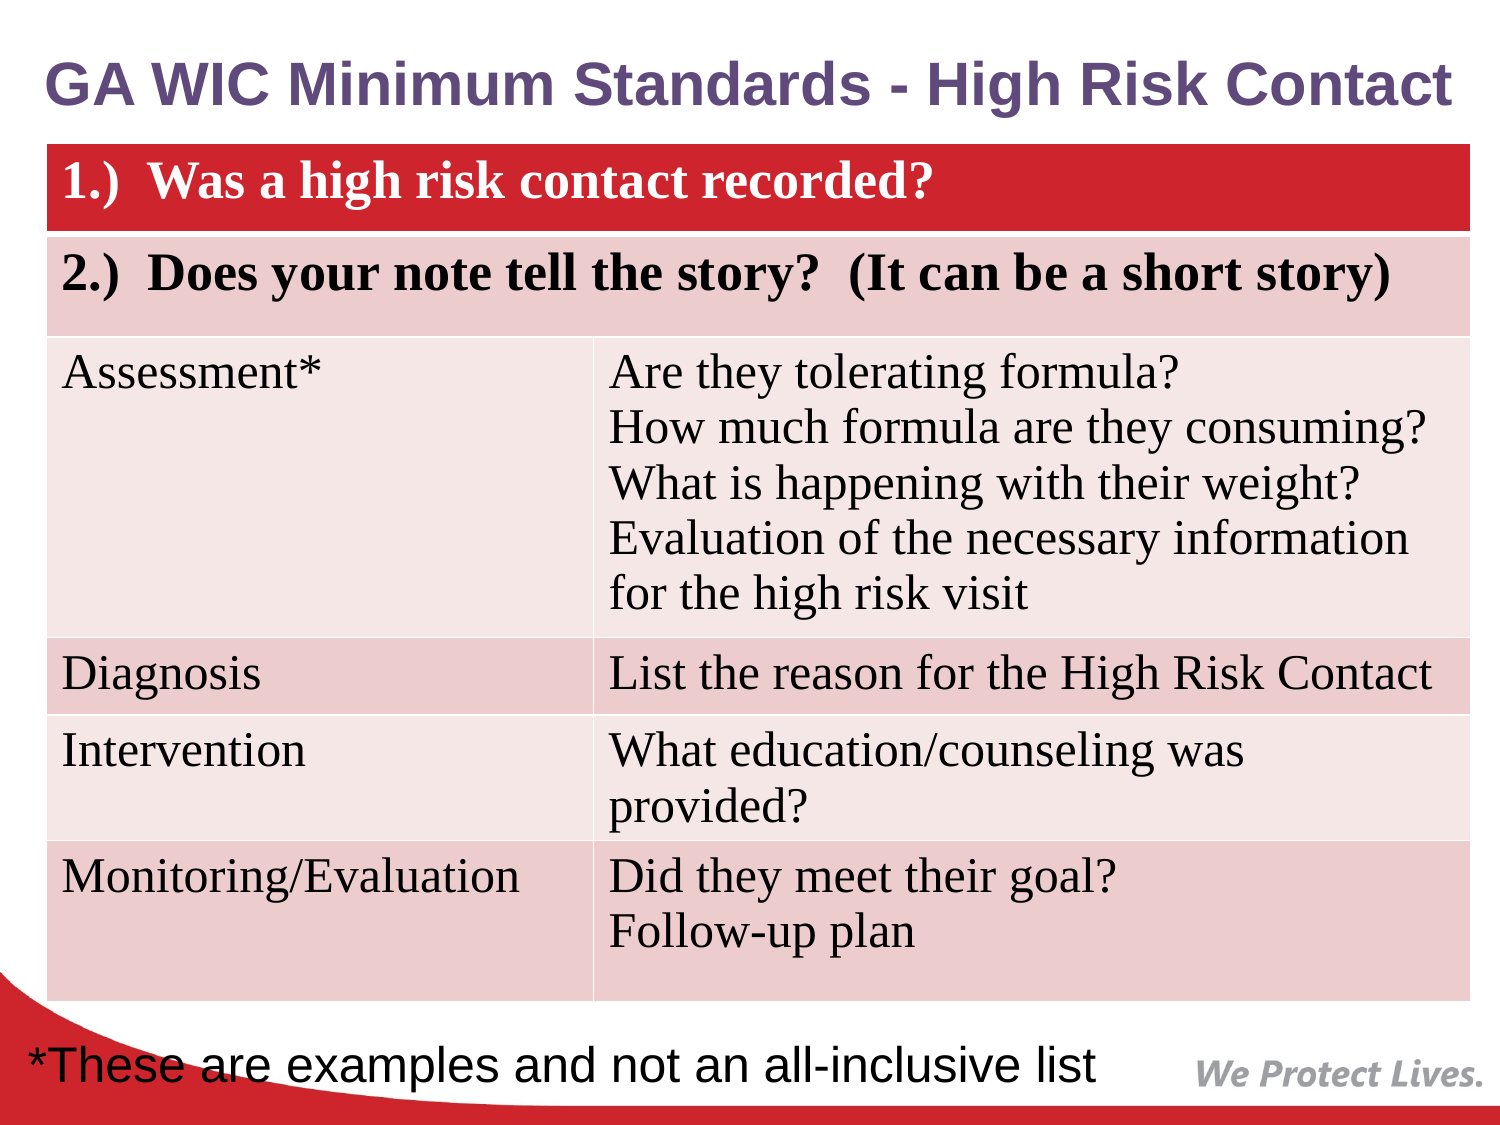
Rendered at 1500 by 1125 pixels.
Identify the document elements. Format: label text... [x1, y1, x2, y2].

table_cell Are they tolerating formula? How much formula are they consuming? What is happening with their weight? Evaluation of the necessary information for the high risk visit [594, 338, 1470, 637]
table_cell List the reason for the High Risk Contact [594, 638, 1470, 714]
table_cell Monitoring/Evaluation [47, 841, 593, 1001]
table_cell What education/counseling was provided? [594, 716, 1470, 840]
table_cell 2.) Does your note tell the story? (It can be a short story) [47, 237, 1470, 336]
table_cell Did they meet their goal? Follow-up plan [594, 841, 1470, 1001]
picture [0, 0, 1500, 1125]
table_header 1.) Was a high risk contact recorded? [47, 144, 1470, 231]
table_cell Intervention [47, 716, 593, 840]
table_cell Assessment* [47, 338, 593, 637]
table_cell Diagnosis [47, 638, 593, 714]
title GA WIC Minimum Standards - High Risk Contact [24, 0, 1475, 163]
text_box *These are examples and not an all-inclusive list [12, 1024, 1112, 1100]
